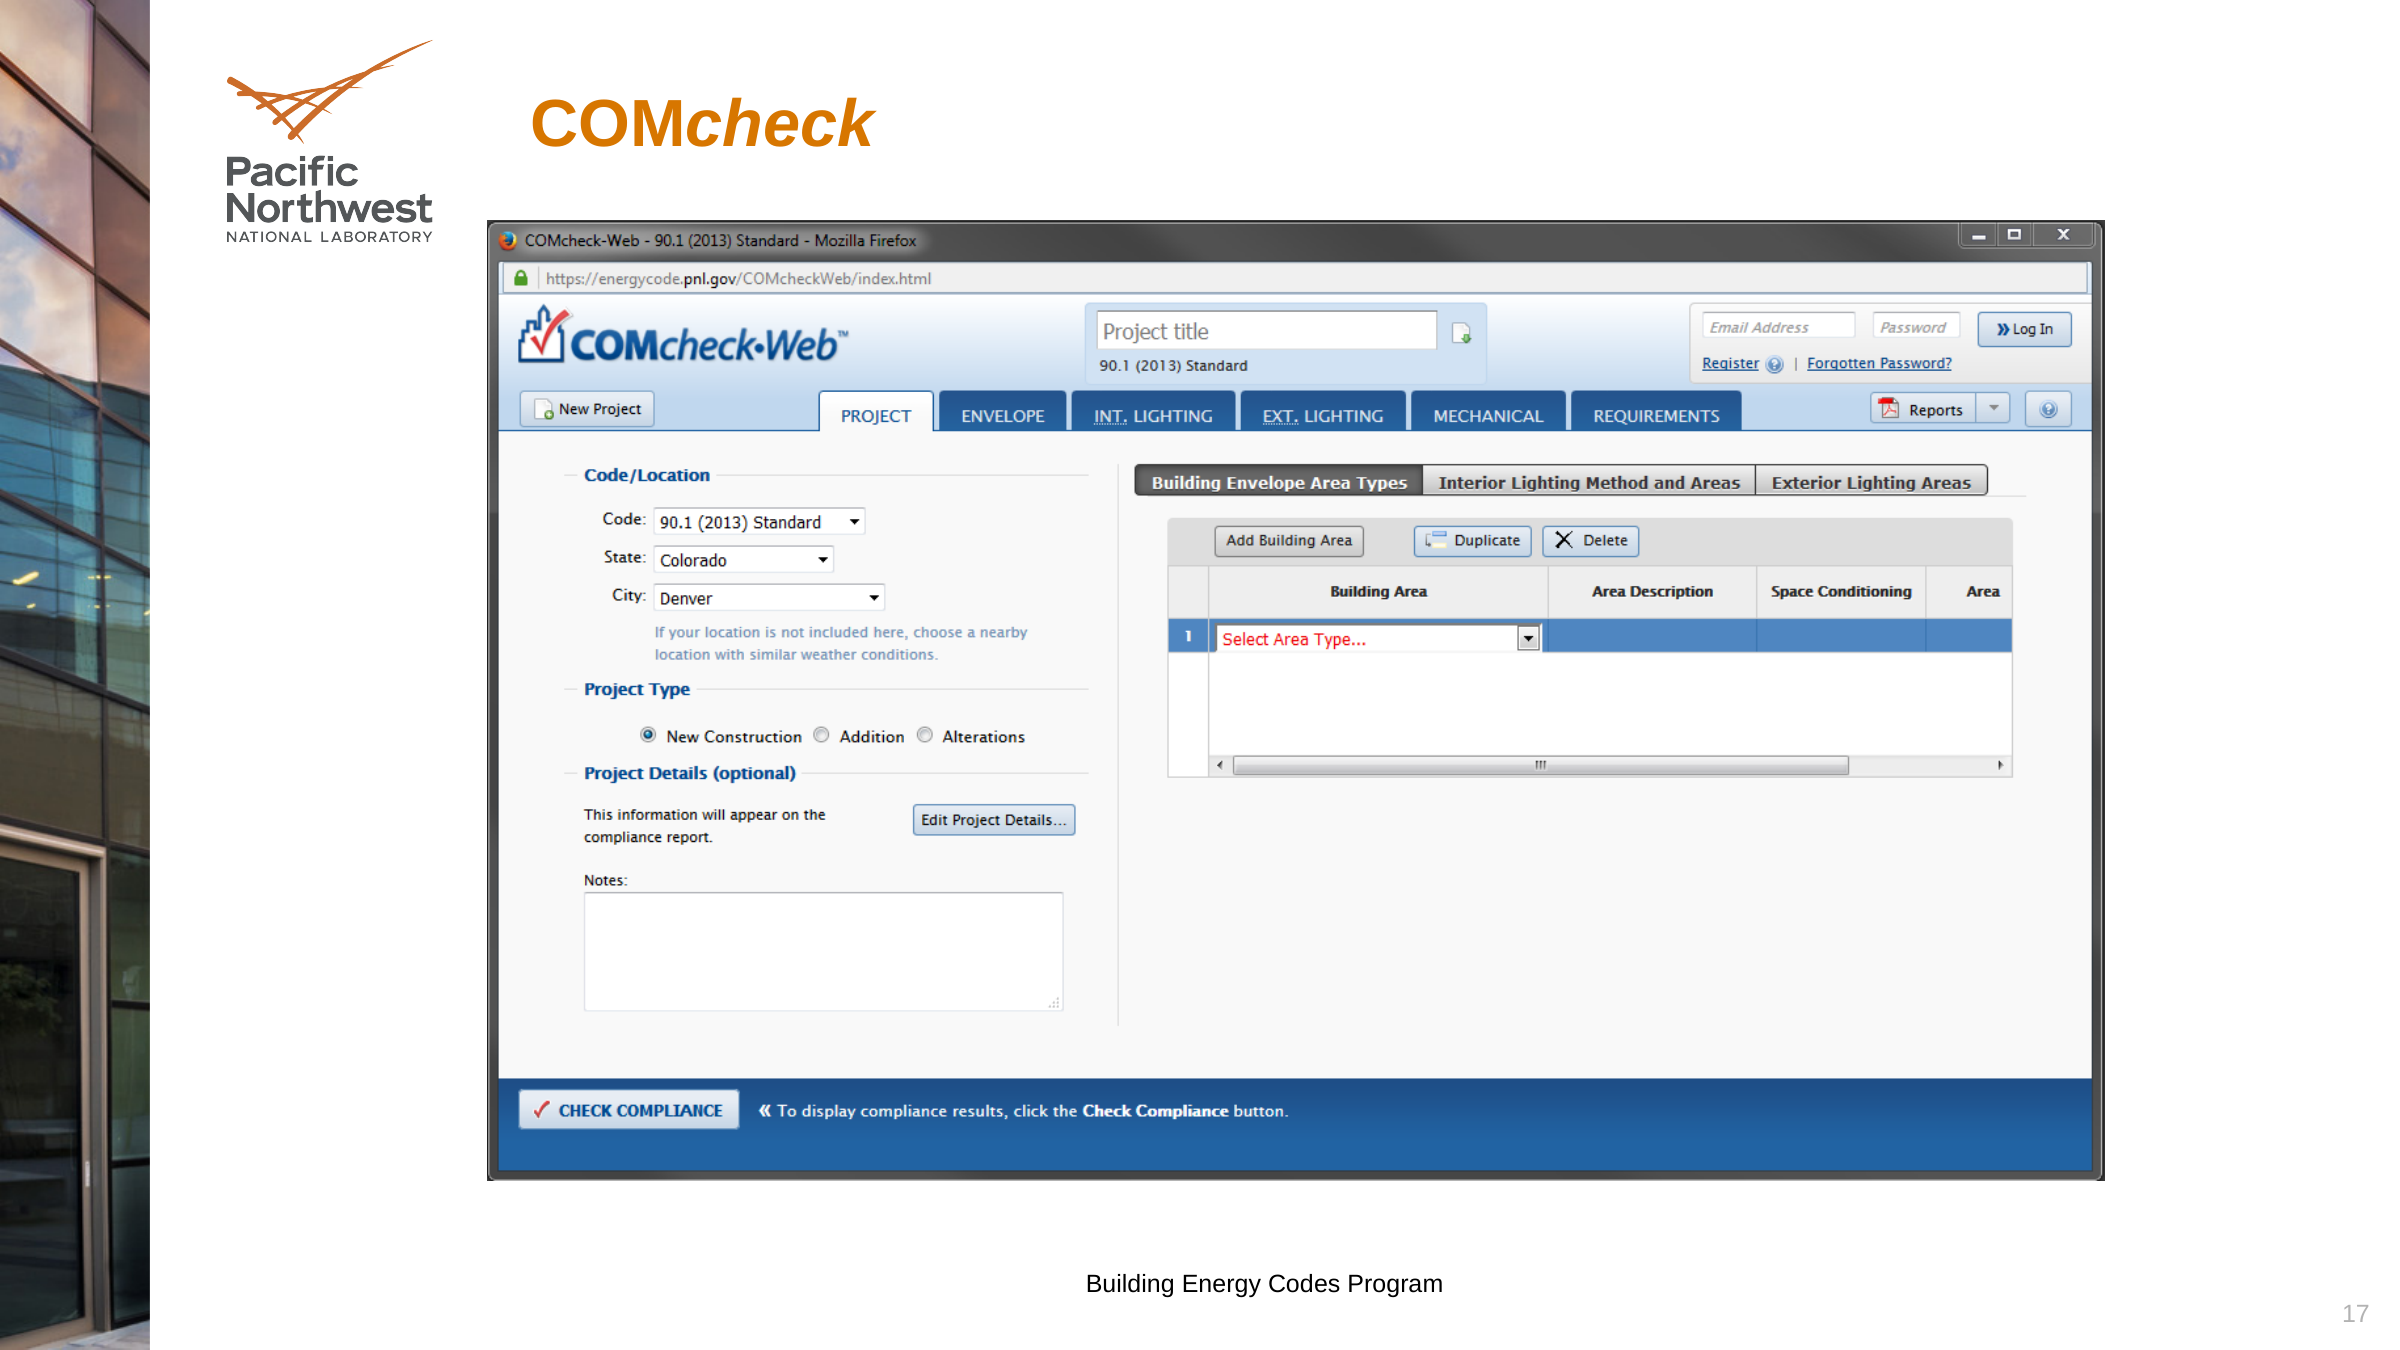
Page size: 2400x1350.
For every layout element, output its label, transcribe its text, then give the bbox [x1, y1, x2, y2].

slide_number 17 [2295, 1275, 2370, 1350]
picture [486, 220, 2105, 1181]
picture [225, 38, 435, 244]
text_box Building Energy Codes Program [1027, 1252, 1503, 1313]
text_box COMcheck [529, 79, 1925, 160]
picture [0, 0, 149, 1350]
